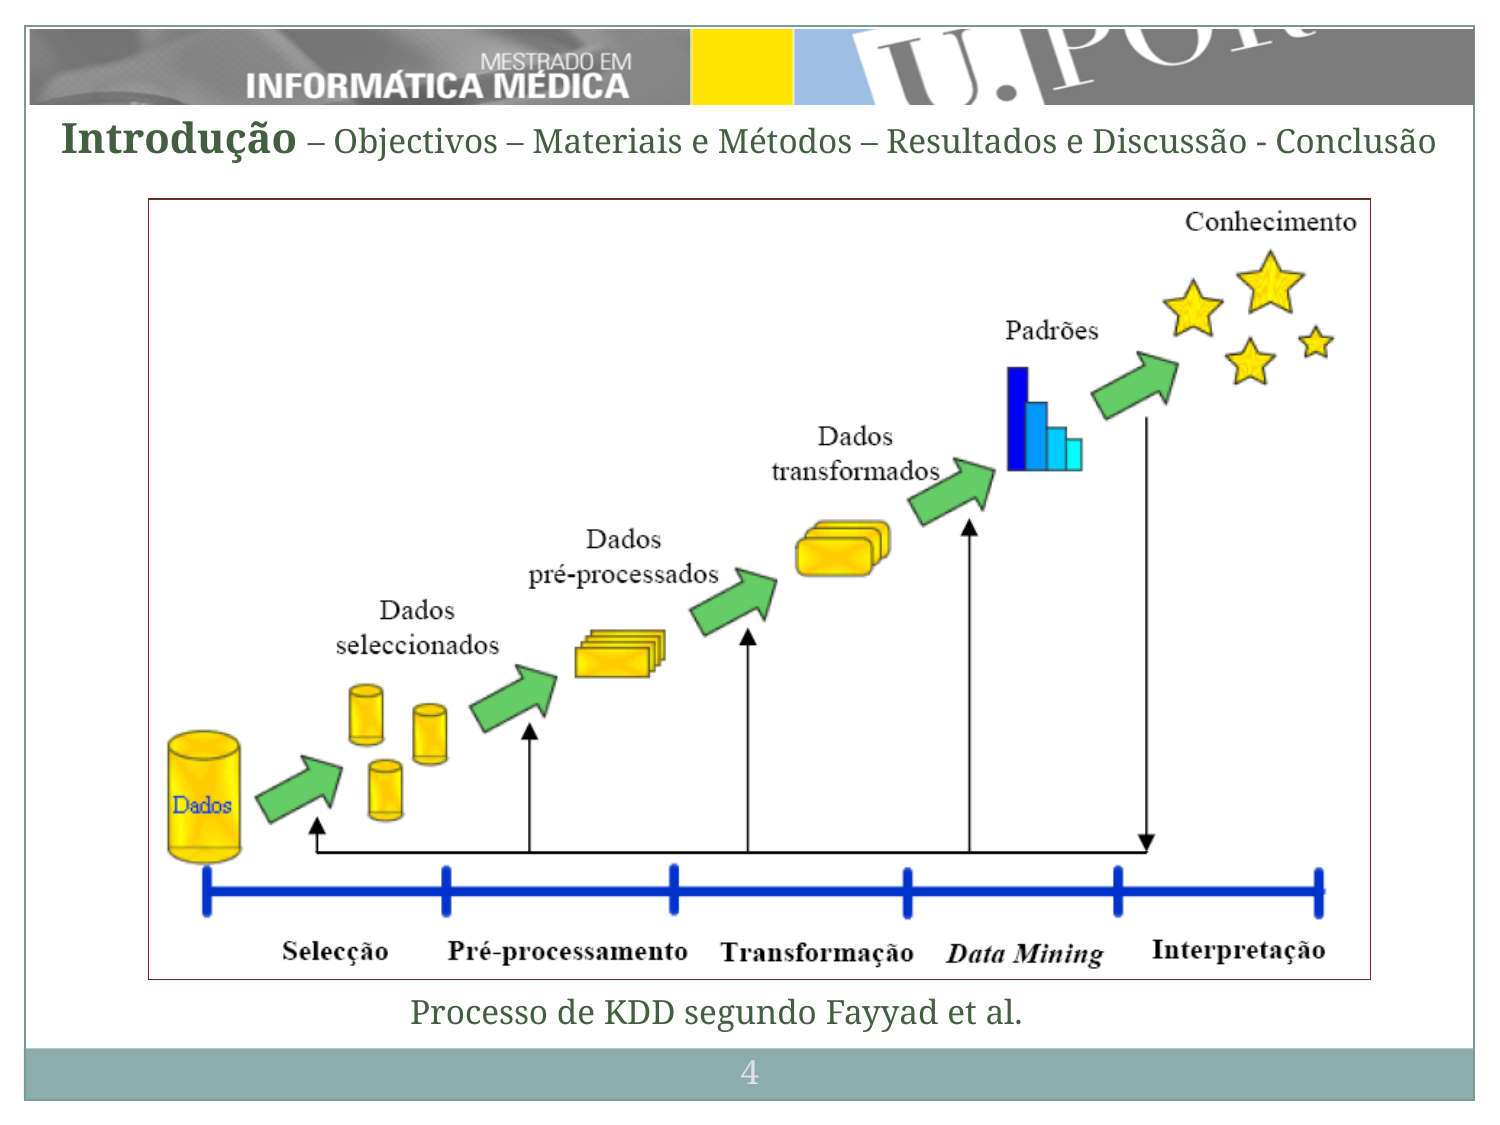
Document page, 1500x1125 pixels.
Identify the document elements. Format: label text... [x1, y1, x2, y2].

picture [149, 199, 1371, 980]
text_box Introdução – Objectivos – Materiais e Métodos – Resultados e Discussão - Conclusão [24, 111, 1475, 170]
text_box Processo de KDD segundo Fayyad et al. [395, 990, 1048, 1039]
slide_number 4 [699, 1039, 800, 1110]
picture [29, 29, 1475, 105]
